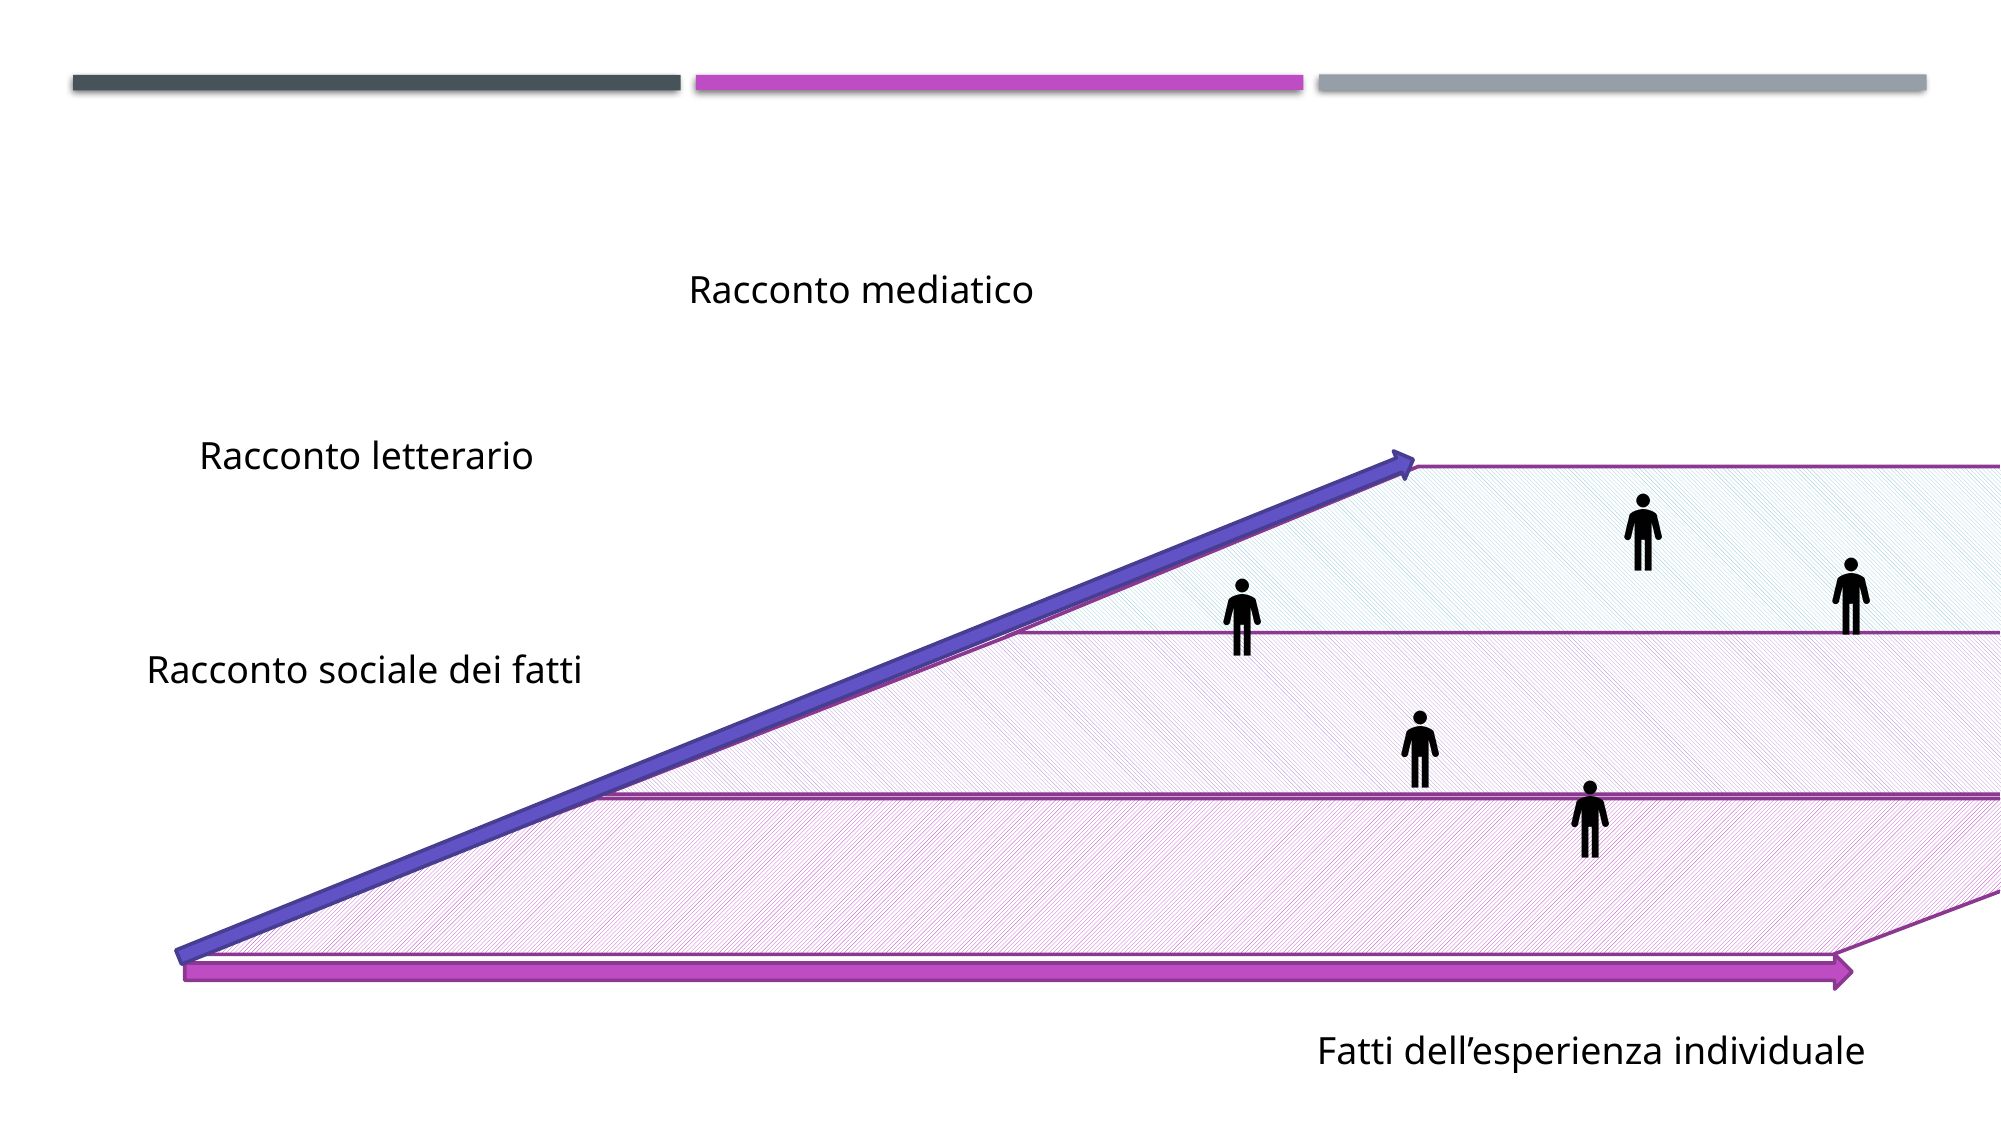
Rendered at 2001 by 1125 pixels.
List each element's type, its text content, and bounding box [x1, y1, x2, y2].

text_box [182, 952, 1854, 991]
text_box [174, 449, 1415, 966]
text_box Racconto sociale dei fatti [131, 639, 653, 699]
picture [1549, 777, 1631, 860]
text_box Racconto mediatico [673, 258, 1148, 319]
text_box [1018, 464, 2000, 630]
picture [1809, 555, 1892, 638]
text_box [207, 796, 2000, 957]
text_box [607, 630, 2000, 796]
picture [1378, 708, 1461, 791]
picture [1602, 491, 1685, 574]
picture [1201, 575, 1284, 658]
text_box Racconto letterario [184, 424, 748, 485]
text_box Fatti dell’esperienza individuale [1302, 1019, 1900, 1080]
